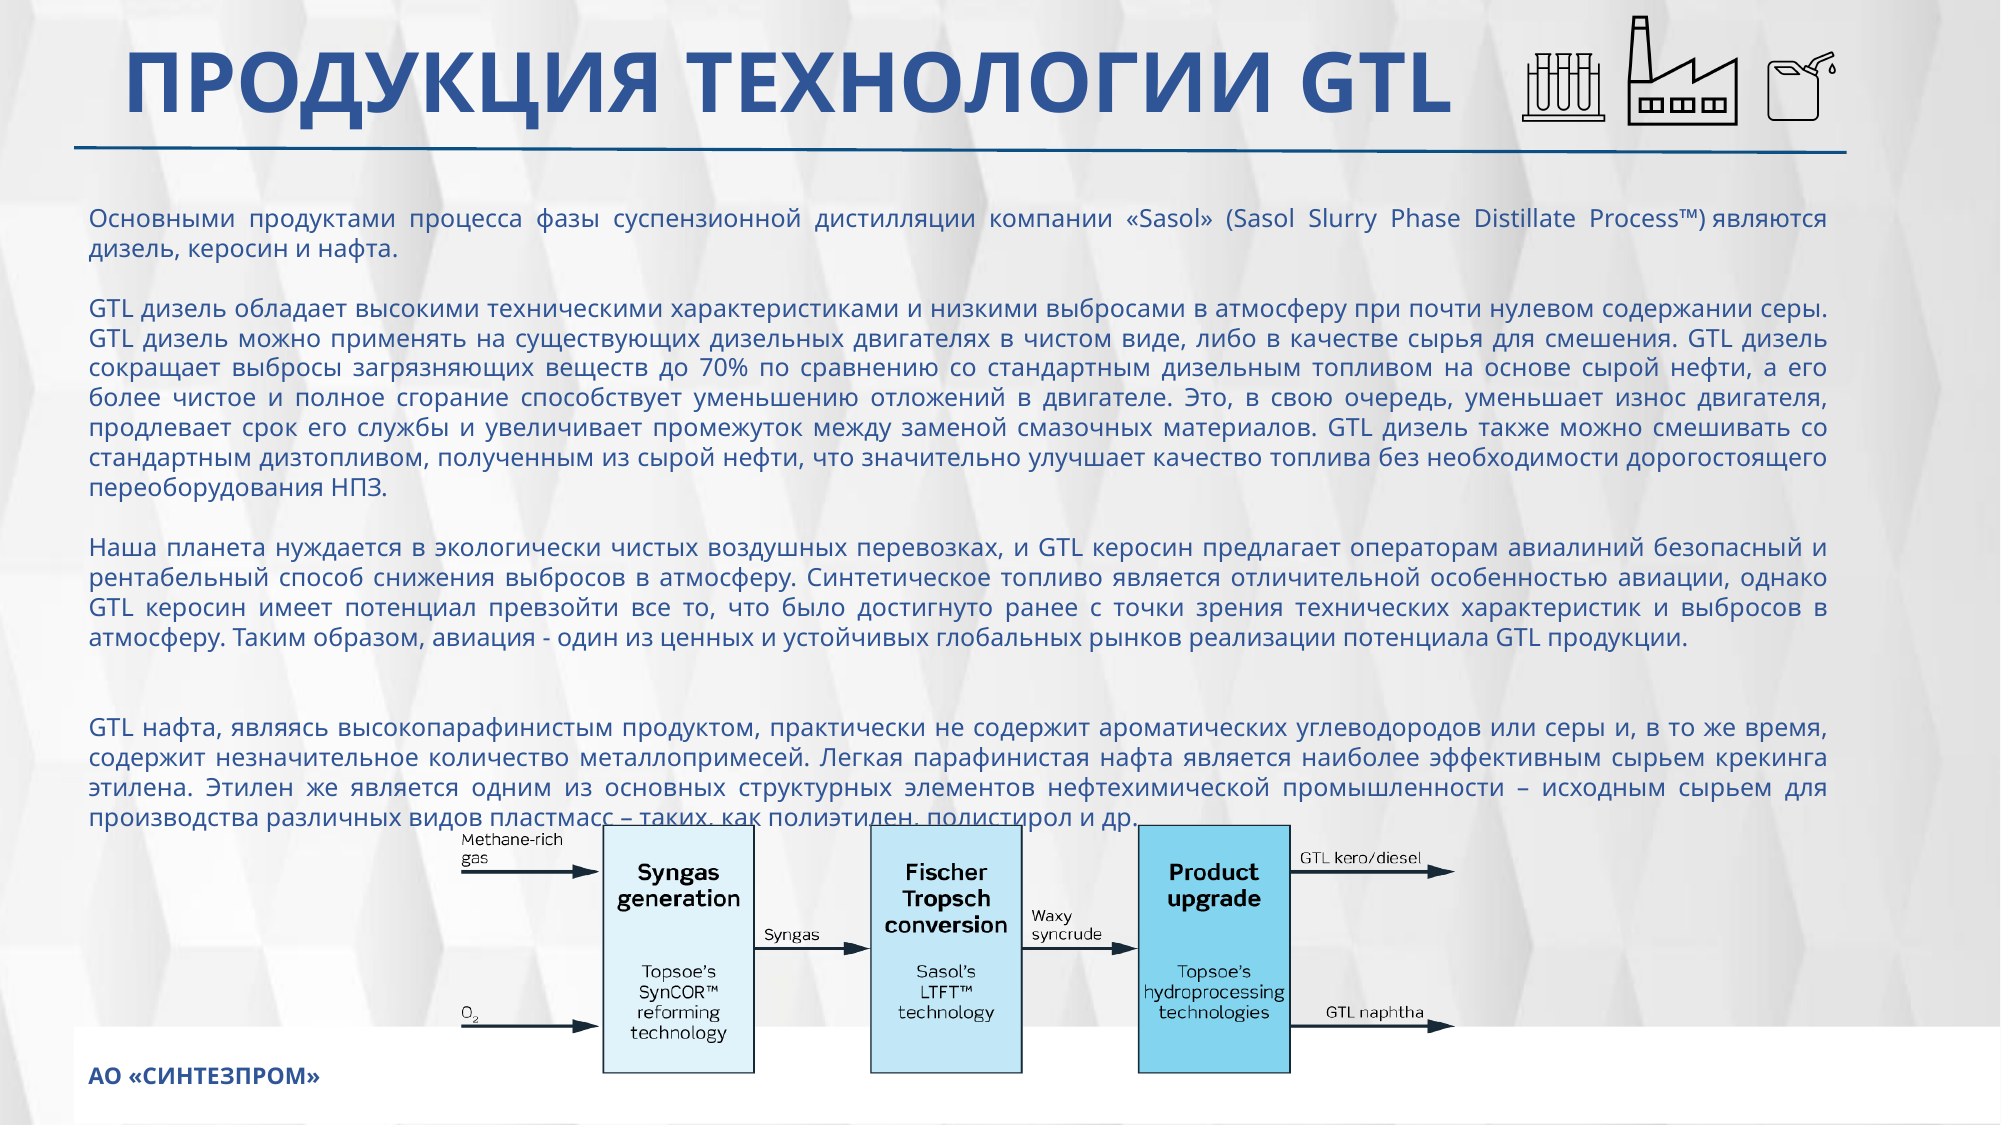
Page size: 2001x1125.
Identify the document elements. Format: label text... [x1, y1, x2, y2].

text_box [74, 147, 1847, 153]
text_box Основными продуктами процесса фазы суспензионной дистилляции компании «Sasol» (Sasol Slurry Phase Distillate Process™) являются дизель, керосин и нафта. GTL дизель обладает высокими техническими характеристиками и низкими выбросами в атмосферу при почти нулевом содержании серы. GTL дизель можно применять на существующих дизельных двигателях в чистом виде, либо в качестве сырья для смешения. GTL дизель сокращает выбросы загрязняющих веществ до 70% по сравнению со стандартным дизельным топливом на основе сырой нефти, а его более чистое и полное сгорание способствует уменьшению отложений в двигателе. Это, в свою очередь, уменьшает износ двигателя, продлевает срок его службы и увеличивает промежуток между заменой смазочных материалов. GTL дизель также можно смешивать со стандартным дизтопливом, полученным из сырой нефти, что значительно улучшает качество топлива без необходимости дорогостоящего переоборудования НПЗ. Наша планета нуждается в экологически чистых воздушных перевозках, и GTL керосин предлагает операторам авиалиний безопасный и рентабельный способ снижения выбросов в атмосферу. Синтетическое топливо является отличительной особенностью авиации, однако GTL керосин имеет потенциал превзойти все то, что было достигнуто ранее с точки зрения технических характеристик и выбросов в атмосферу. Таким образом, авиация - один из ценных и устойчивых глобальных рынков реализации потенциала GTL продукции. GTL нафта, являясь высокопарафинистым продуктом, практически не содержит ароматических углеводородов или серы и, в то же время, содержит незначительное количество металлопримесей. Легкая парафинистая нафта является наиболее эффективным сырьем крекинга этилена. Этилен же является одним из основных структурных элементов нефтехимической промышленности – исходным сырьем для производства различных видов пластмасс – таких, как полиэтилен, полистирол и др. [73, 194, 1846, 839]
text_box АО «СИНТЕЗПРОМ» [73, 1026, 2000, 1124]
picture [0, 0, 2001, 1125]
text_box ПРОДУКЦИЯ технологии GTL [107, 21, 1509, 137]
